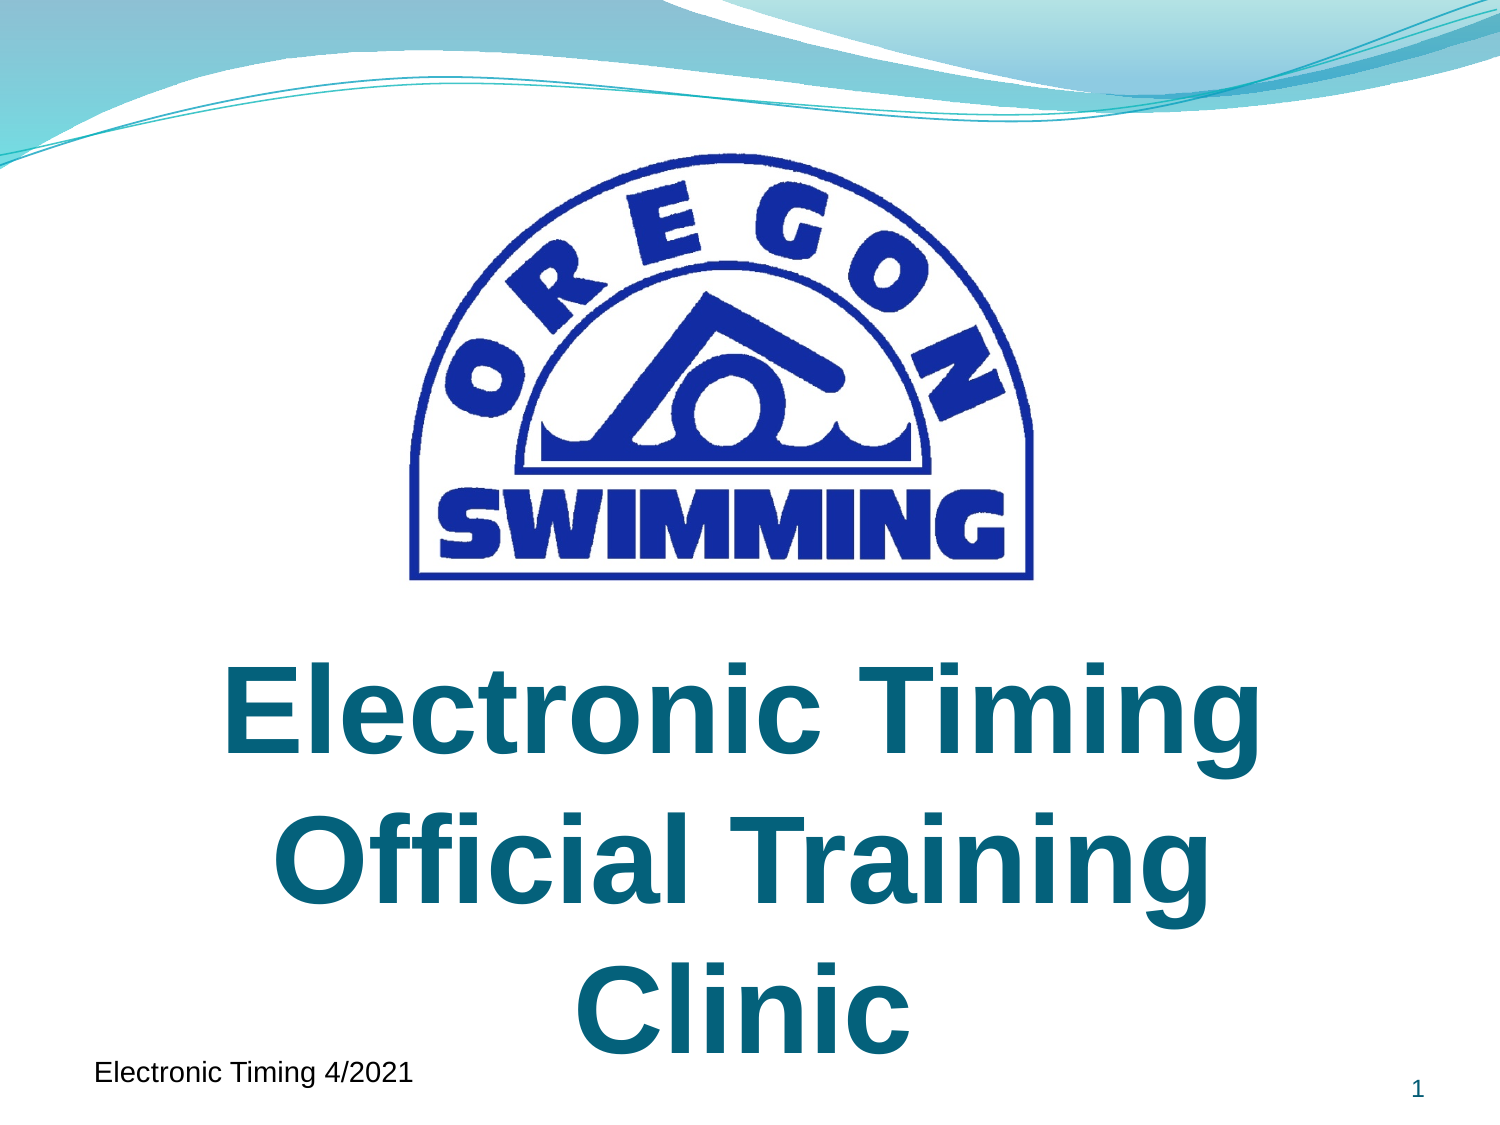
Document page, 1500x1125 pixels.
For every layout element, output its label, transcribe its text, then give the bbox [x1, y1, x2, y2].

text_box Electronic Timing 4/2021 [78, 1038, 486, 1091]
slide_number 1 [1395, 1074, 1425, 1103]
picture [399, 145, 1042, 588]
text_box Electronic Timing Official Training Clinic [157, 620, 1330, 1063]
